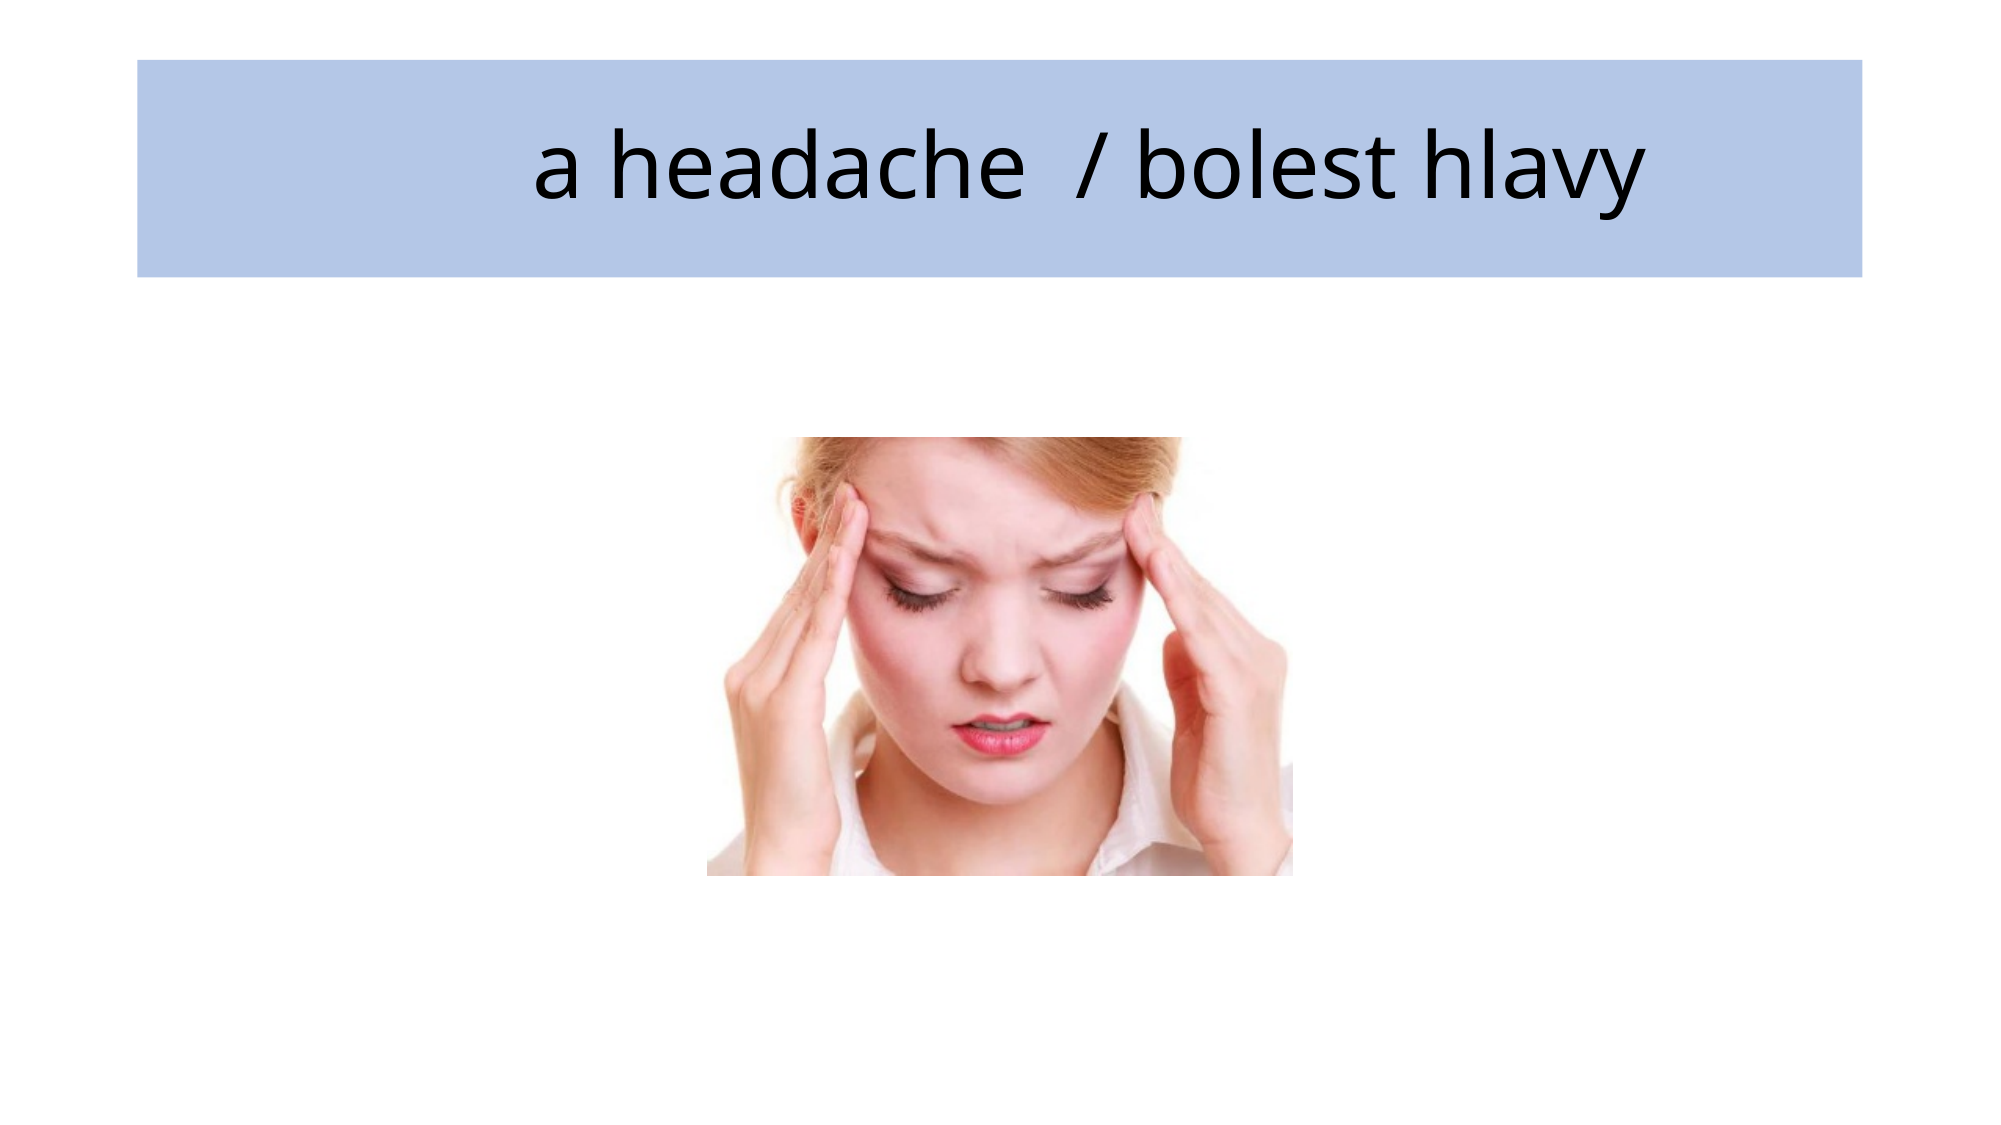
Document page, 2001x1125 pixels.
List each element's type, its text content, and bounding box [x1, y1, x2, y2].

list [707, 437, 1293, 876]
title a headache / bolest hlavy [137, 59, 1863, 278]
